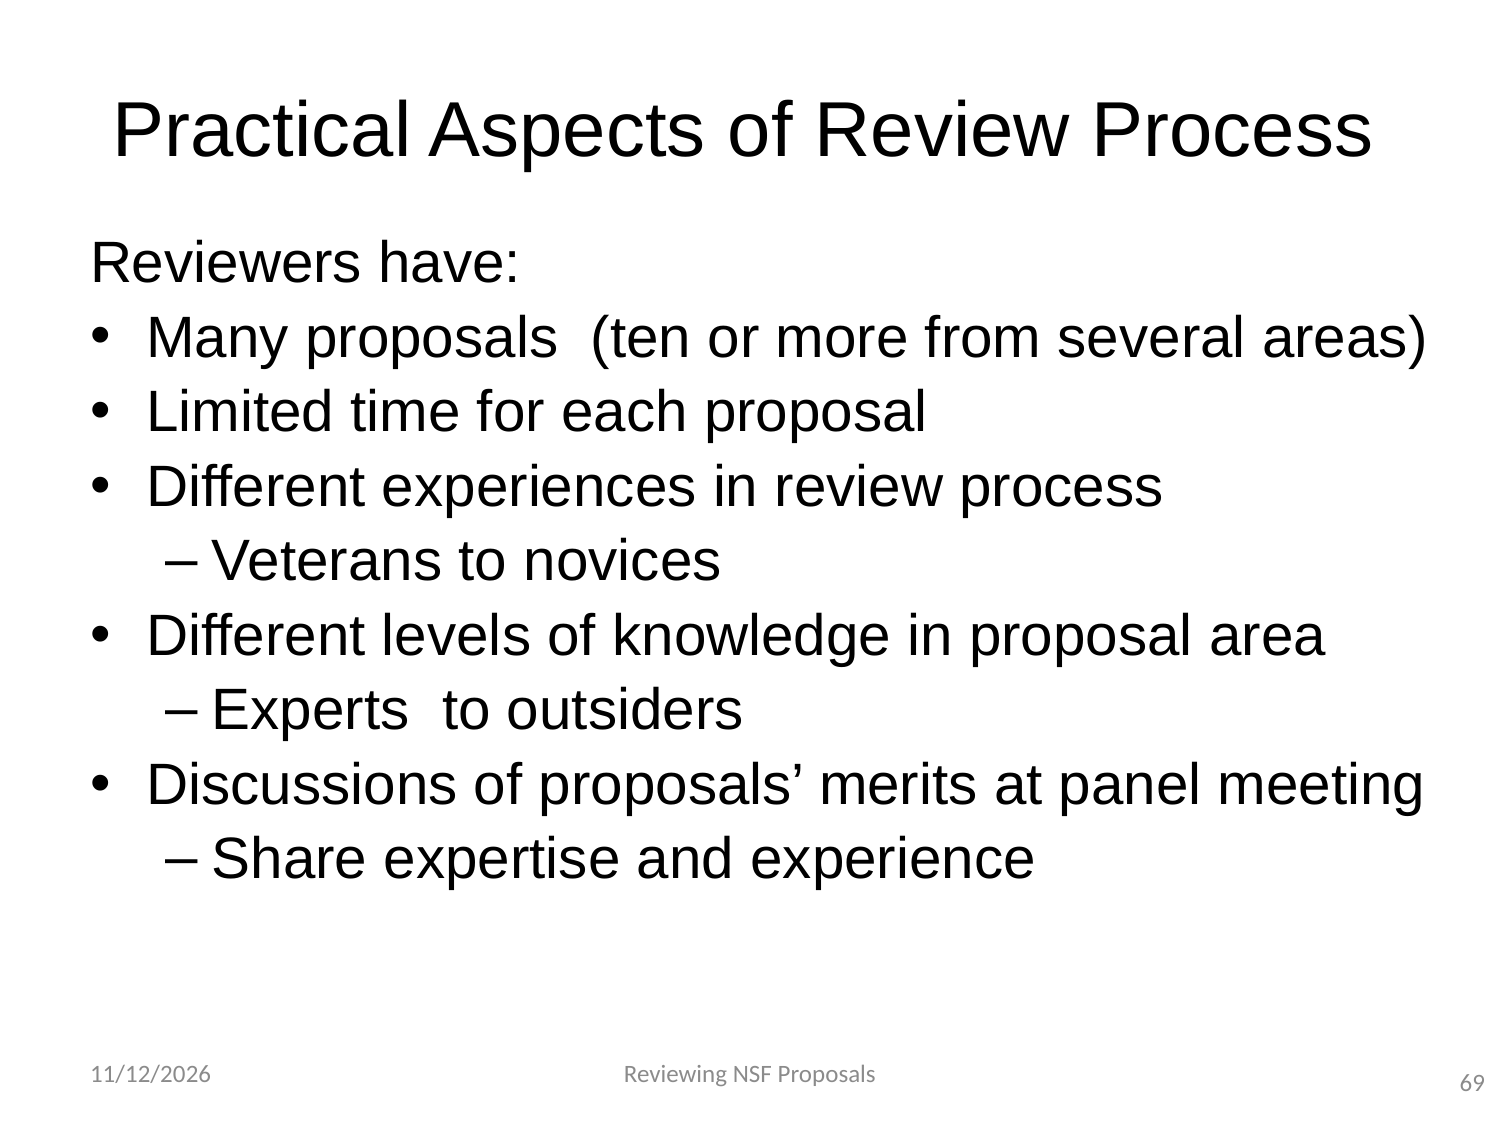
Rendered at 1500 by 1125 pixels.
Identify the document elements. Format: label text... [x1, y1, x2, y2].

title Practical Aspects of Review Process [24, 37, 1463, 213]
list Reviewers have: Many proposals (ten or more from several areas) Limited time for each proposal Different experiences in review process Veterans to novices Different levels of knowledge in proposal area Experts to outsiders Discussions of proposals’ merits at panel meeting Share expertise and experience [75, 224, 1460, 1049]
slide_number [75, 1042, 425, 1103]
slide_number 69 [1439, 1051, 1500, 1112]
footer Reviewing NSF Proposals [512, 1042, 988, 1103]
